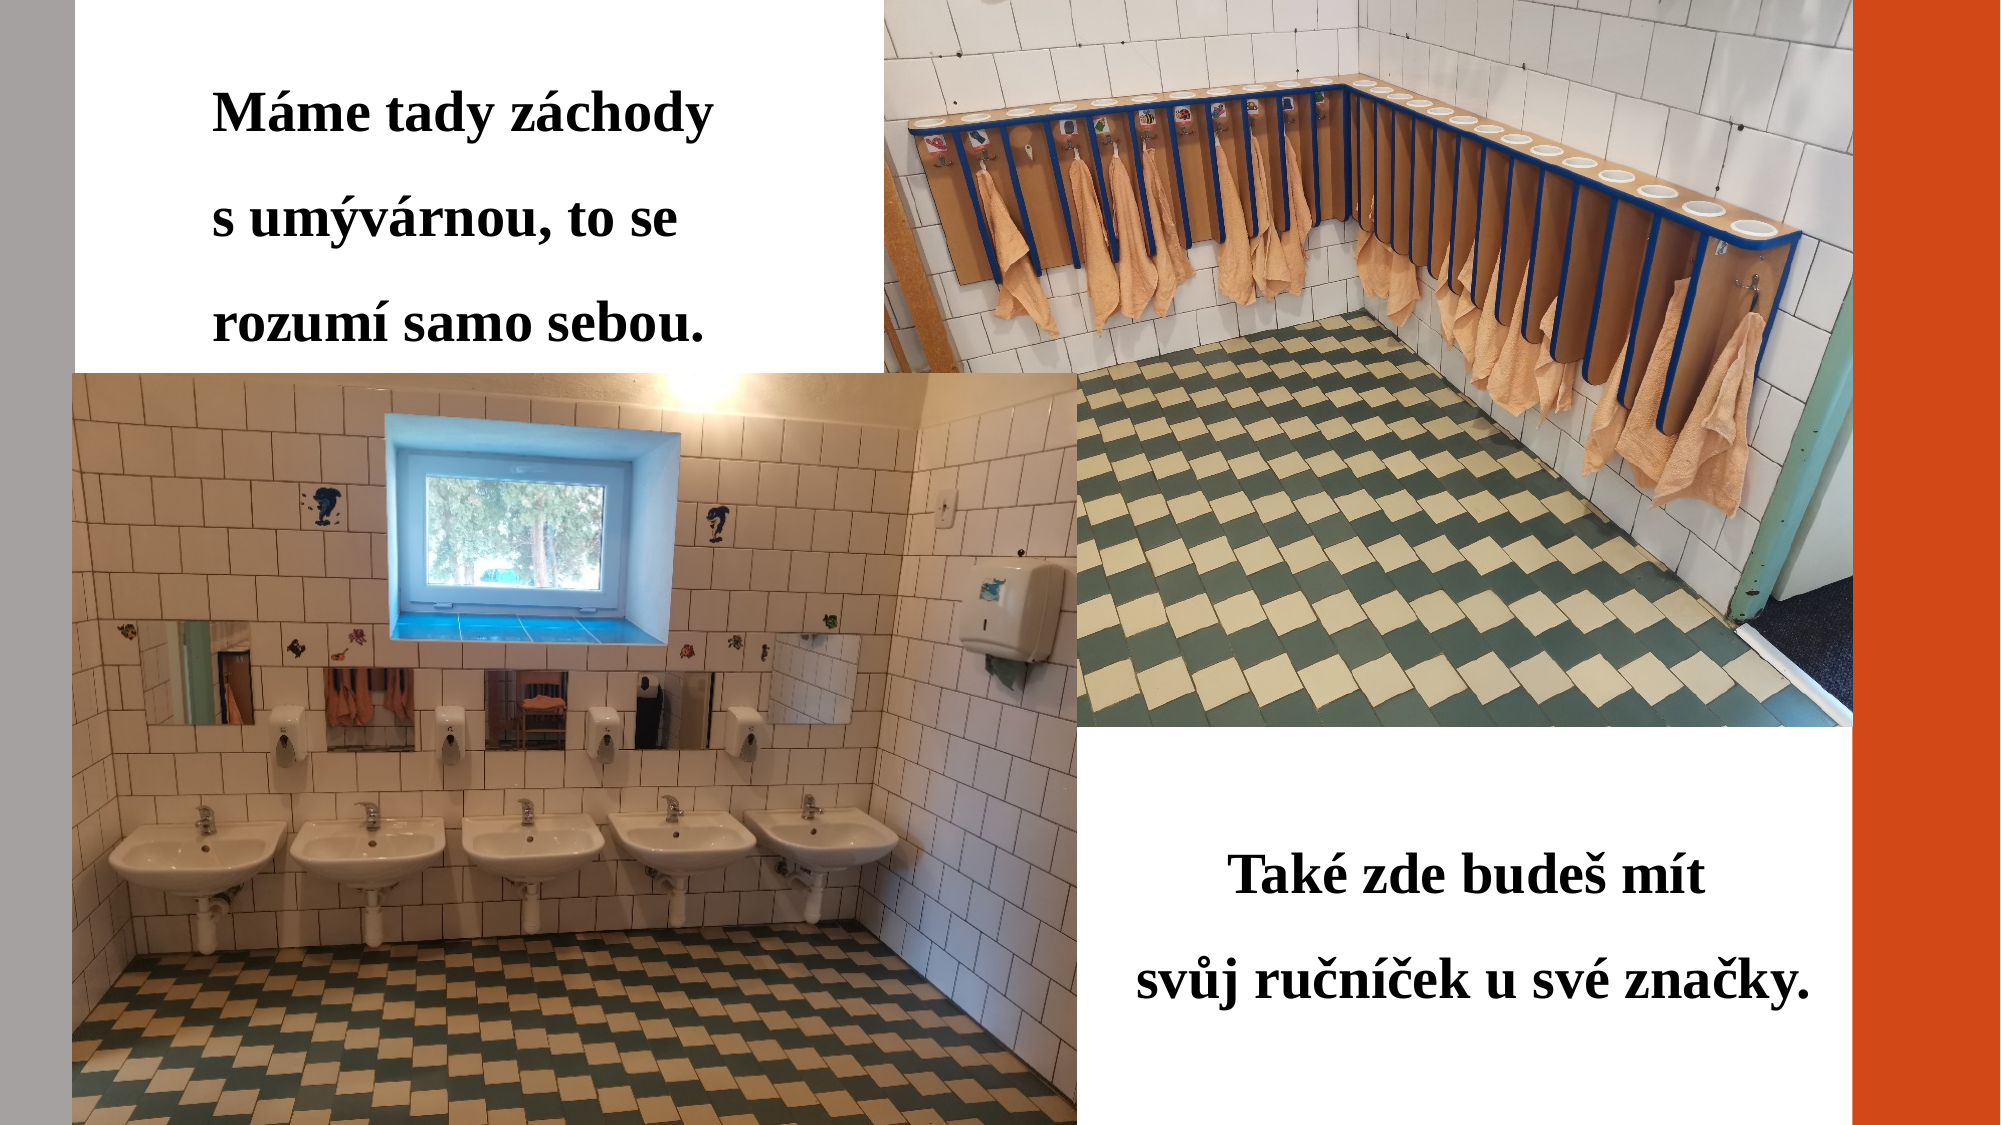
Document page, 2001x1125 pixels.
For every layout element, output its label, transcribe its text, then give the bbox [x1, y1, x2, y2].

text_box Máme tady záchody s umývárnou, to se rozumí samo sebou. [197, 30, 800, 368]
text_box Také zde budeš mít svůj ručníček u své značky. [1095, 792, 1853, 1063]
picture [71, 0, 1853, 1125]
